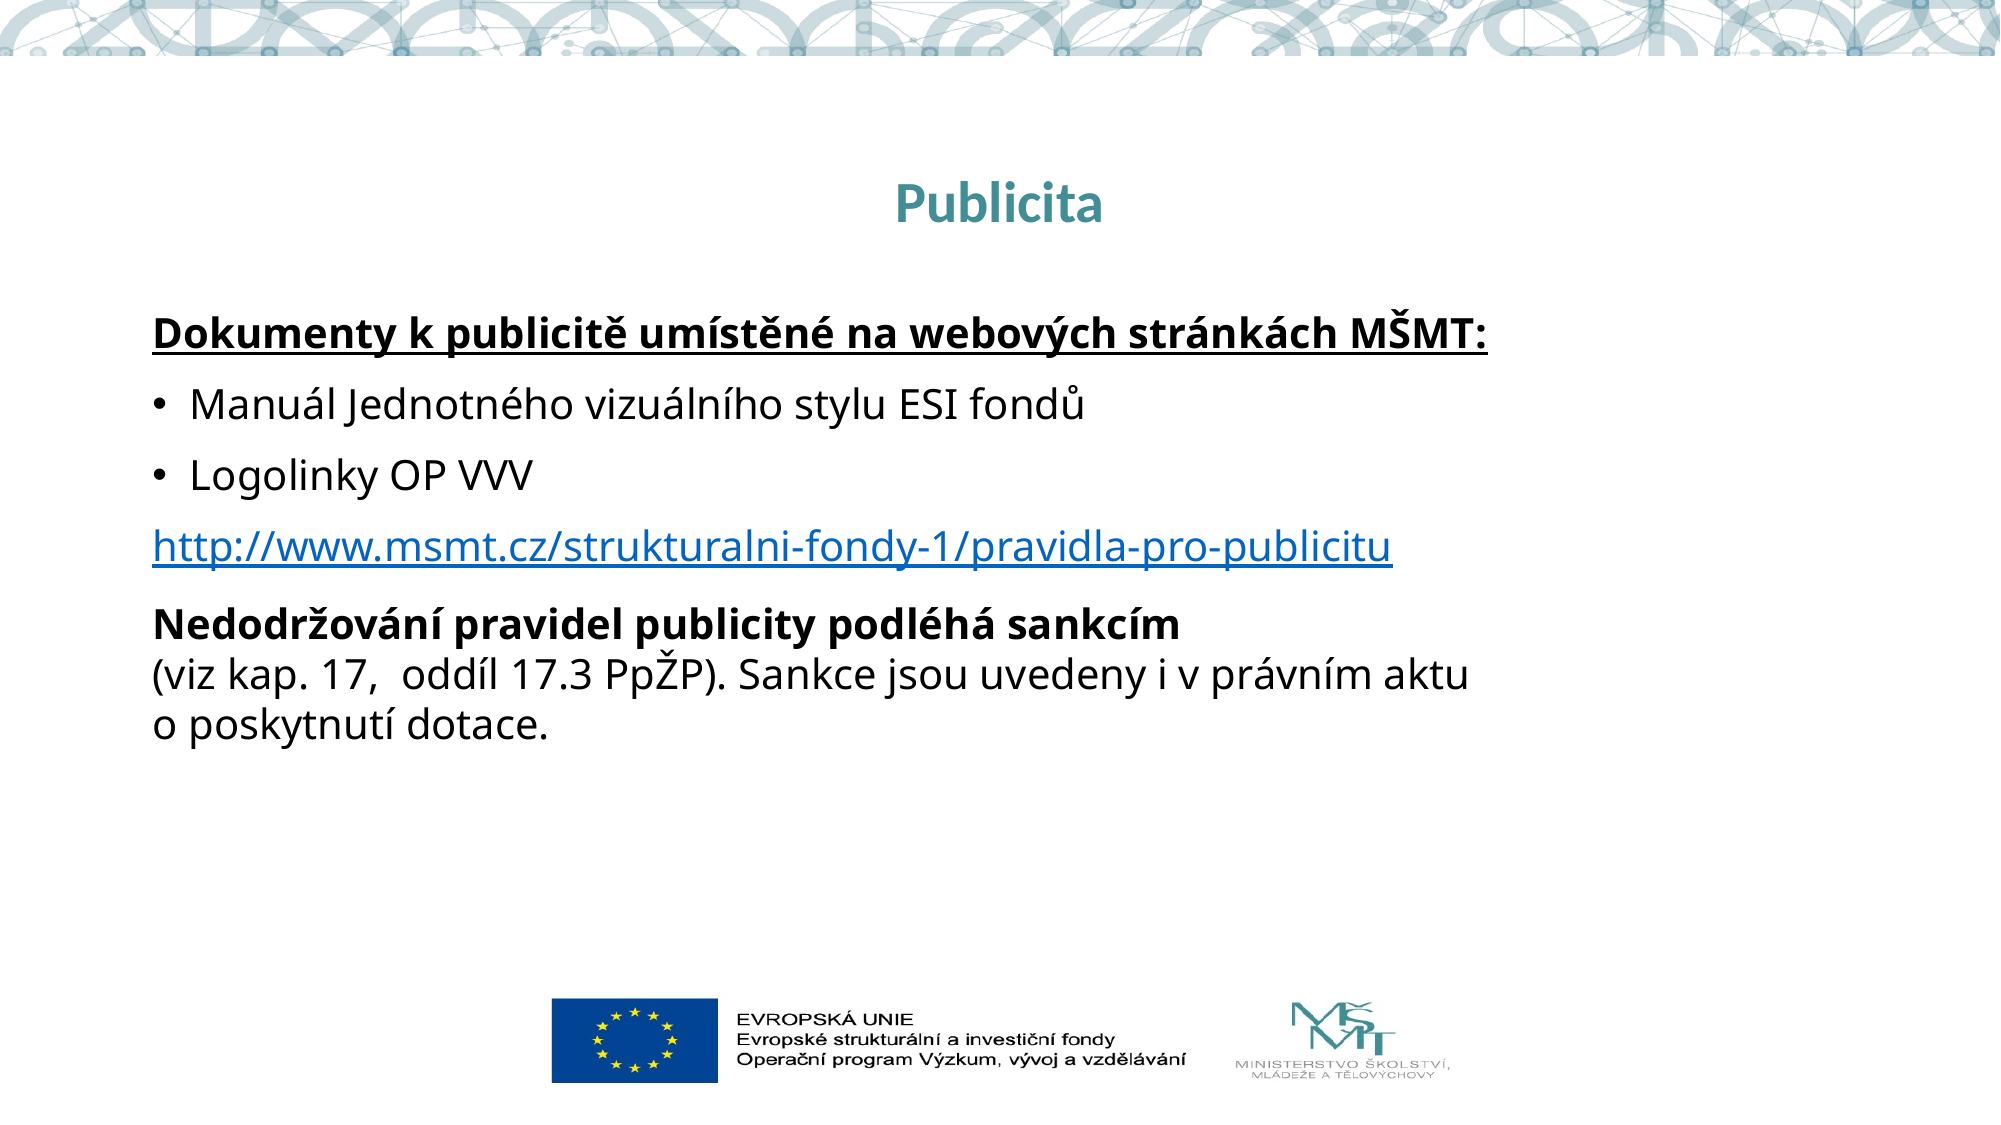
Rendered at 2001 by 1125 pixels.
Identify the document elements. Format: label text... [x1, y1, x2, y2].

list Dokumenty k publicitě umístěné na webových stránkách MŠMT: Manuál Jednotného vizuálního stylu ESI fondů Logolinky OP VVV http://www.msmt.cz/strukturalni-fondy-1/pravidla-pro-publicitu Nedodržování pravidel publicity podléhá sankcím (viz kap. 17, oddíl 17.3 PpŽP). Sankce jsou uvedeny i v právním aktu o poskytnutí dotace. [137, 299, 1863, 957]
title Publicita [137, 129, 1863, 278]
picture [0, 0, 2000, 56]
picture [495, 957, 1505, 1125]
